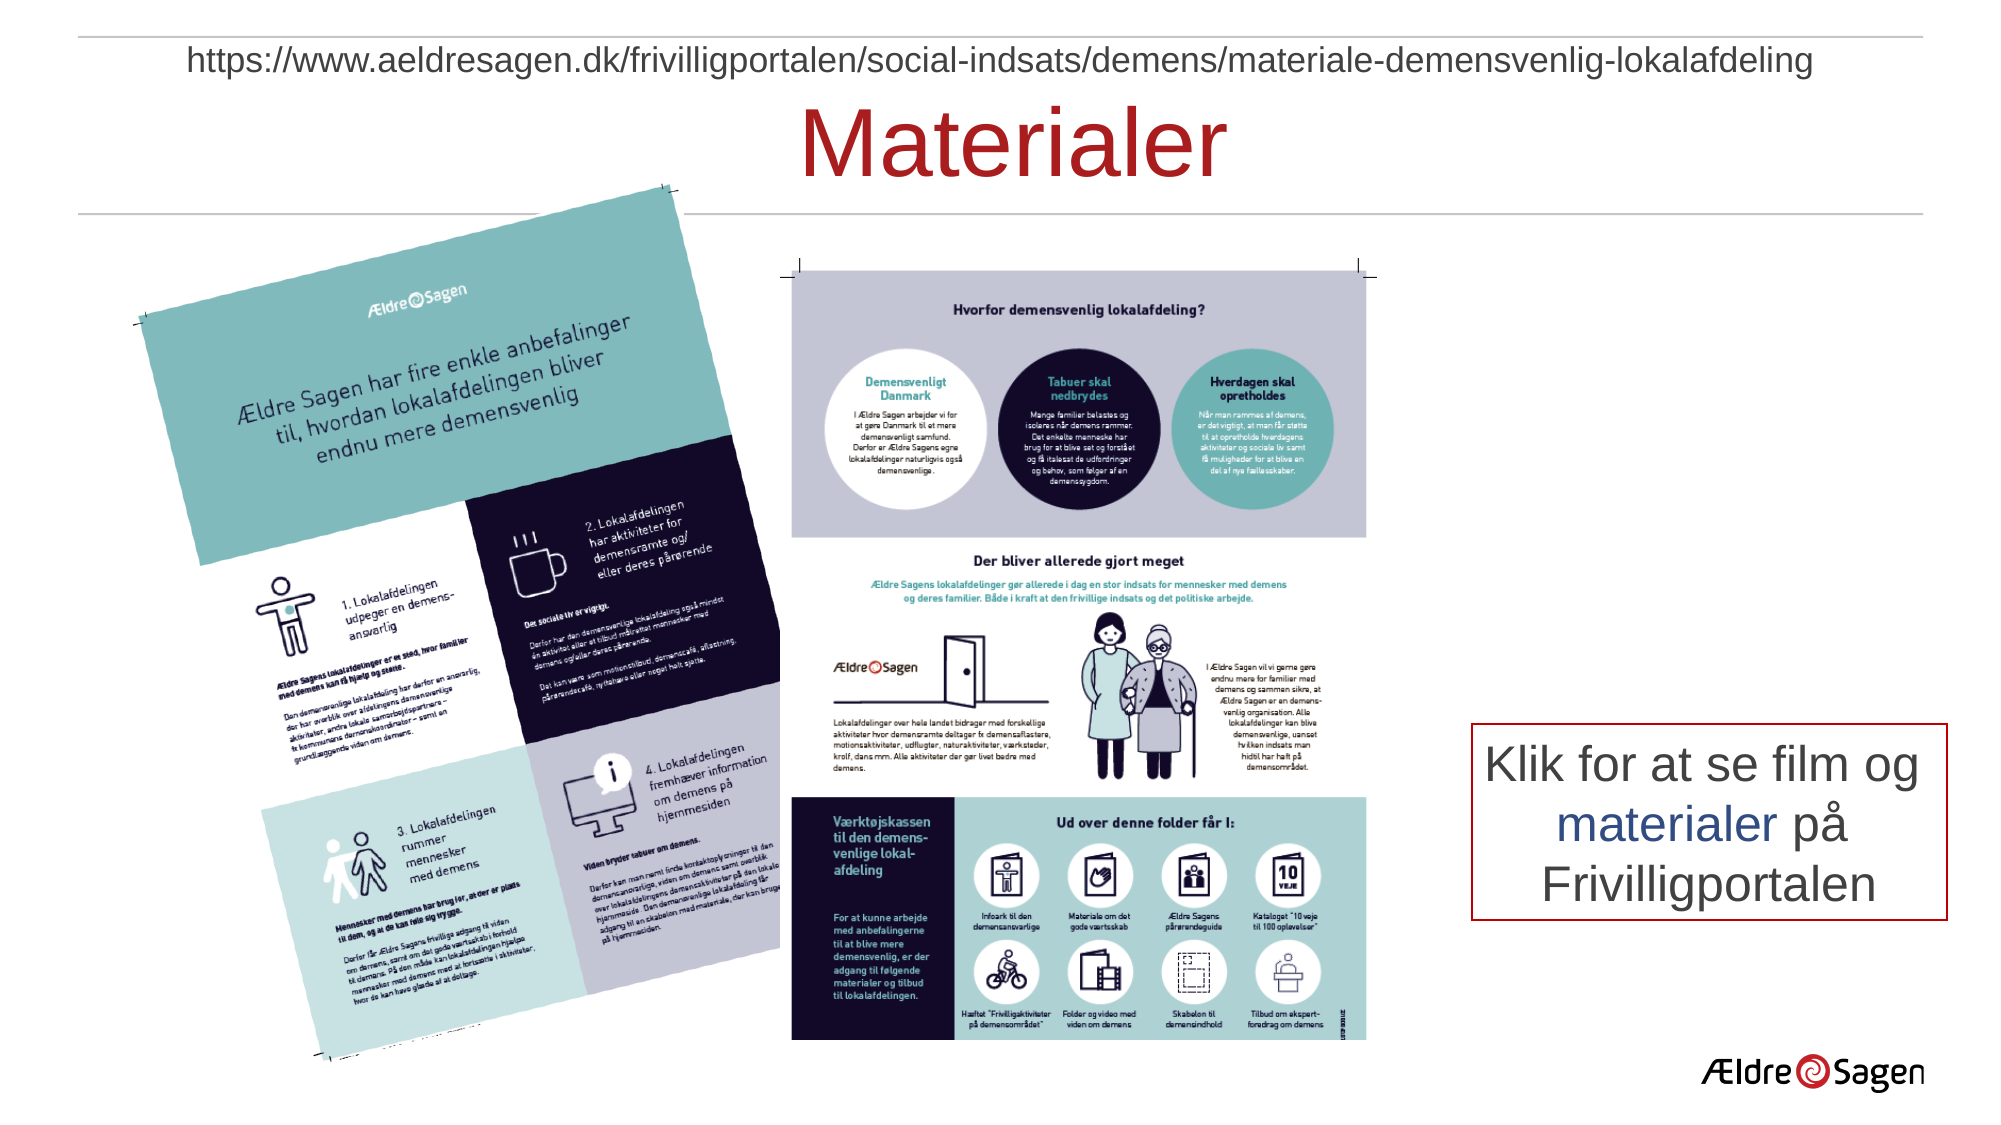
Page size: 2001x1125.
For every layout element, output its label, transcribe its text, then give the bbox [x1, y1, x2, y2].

picture [458, 181, 689, 235]
picture [303, 1009, 541, 1065]
picture [776, 258, 1377, 1041]
title https://www.aeldresagen.dk/frivilligportalen/social-indsats/demens/materiale-demensvenlig-lokalafdeling Materialer [78, 36, 1923, 198]
text_box Klik for at se film og materialer på Frivilligportalen [1471, 723, 1947, 921]
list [213, 235, 776, 1009]
picture [131, 295, 213, 648]
